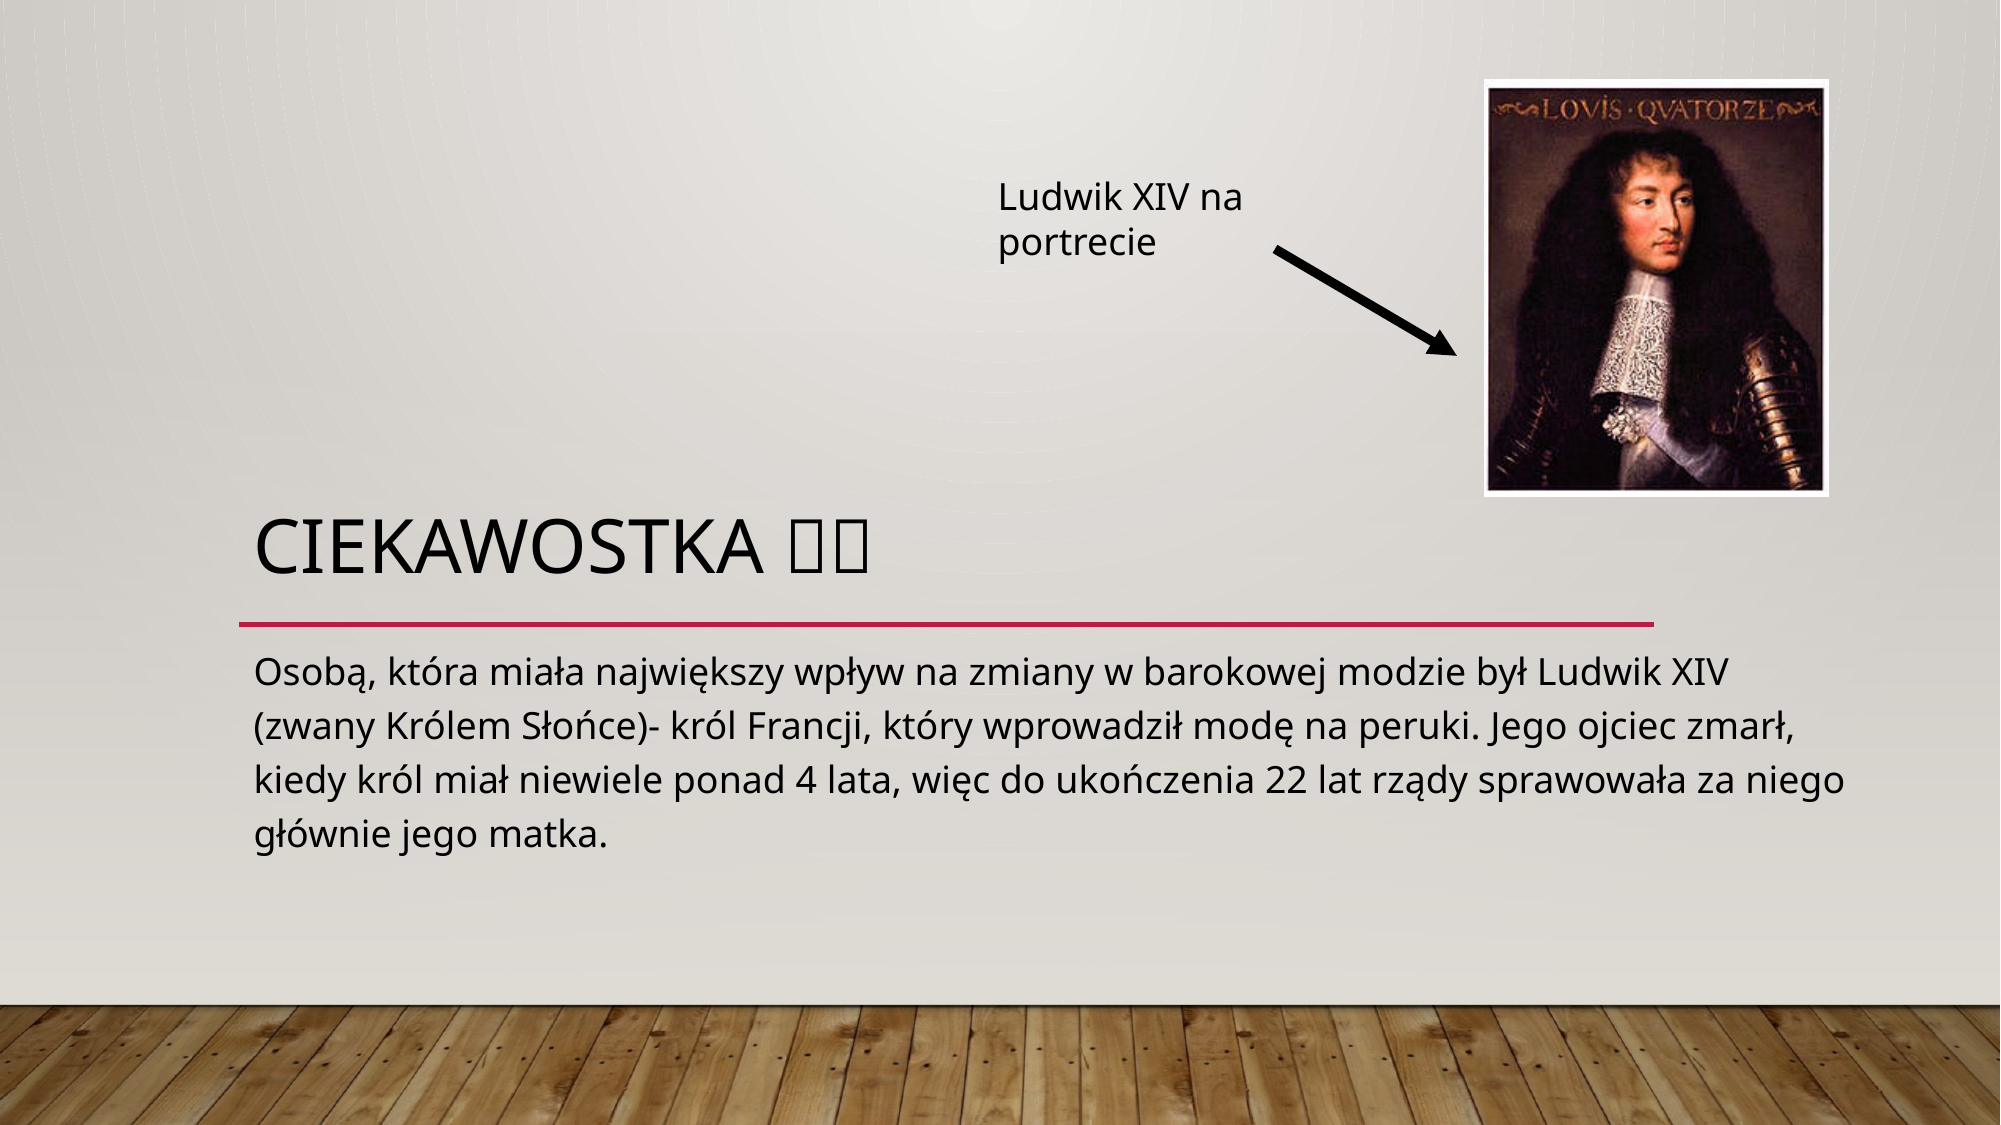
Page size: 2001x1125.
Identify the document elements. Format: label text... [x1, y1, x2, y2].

title Ciekawostka 🎈🤨 [238, 288, 1657, 598]
picture [0, 1005, 2000, 1125]
picture [1484, 79, 1829, 497]
list Osobą, która miała największy wpływ na zmiany w barokowej modzie był Ludwik XIV (zwany Królem Słońce)- król Francji, który wprowadził modę na peruki. Jego ojciec zmarł, kiedy król miał niewiele ponad 4 lata, więc do ukończenia 22 lat rządy sprawowała za niego głównie jego matka. [238, 624, 1866, 870]
text_box Ludwik XIV na portrecie [982, 165, 1408, 271]
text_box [1274, 248, 1458, 356]
